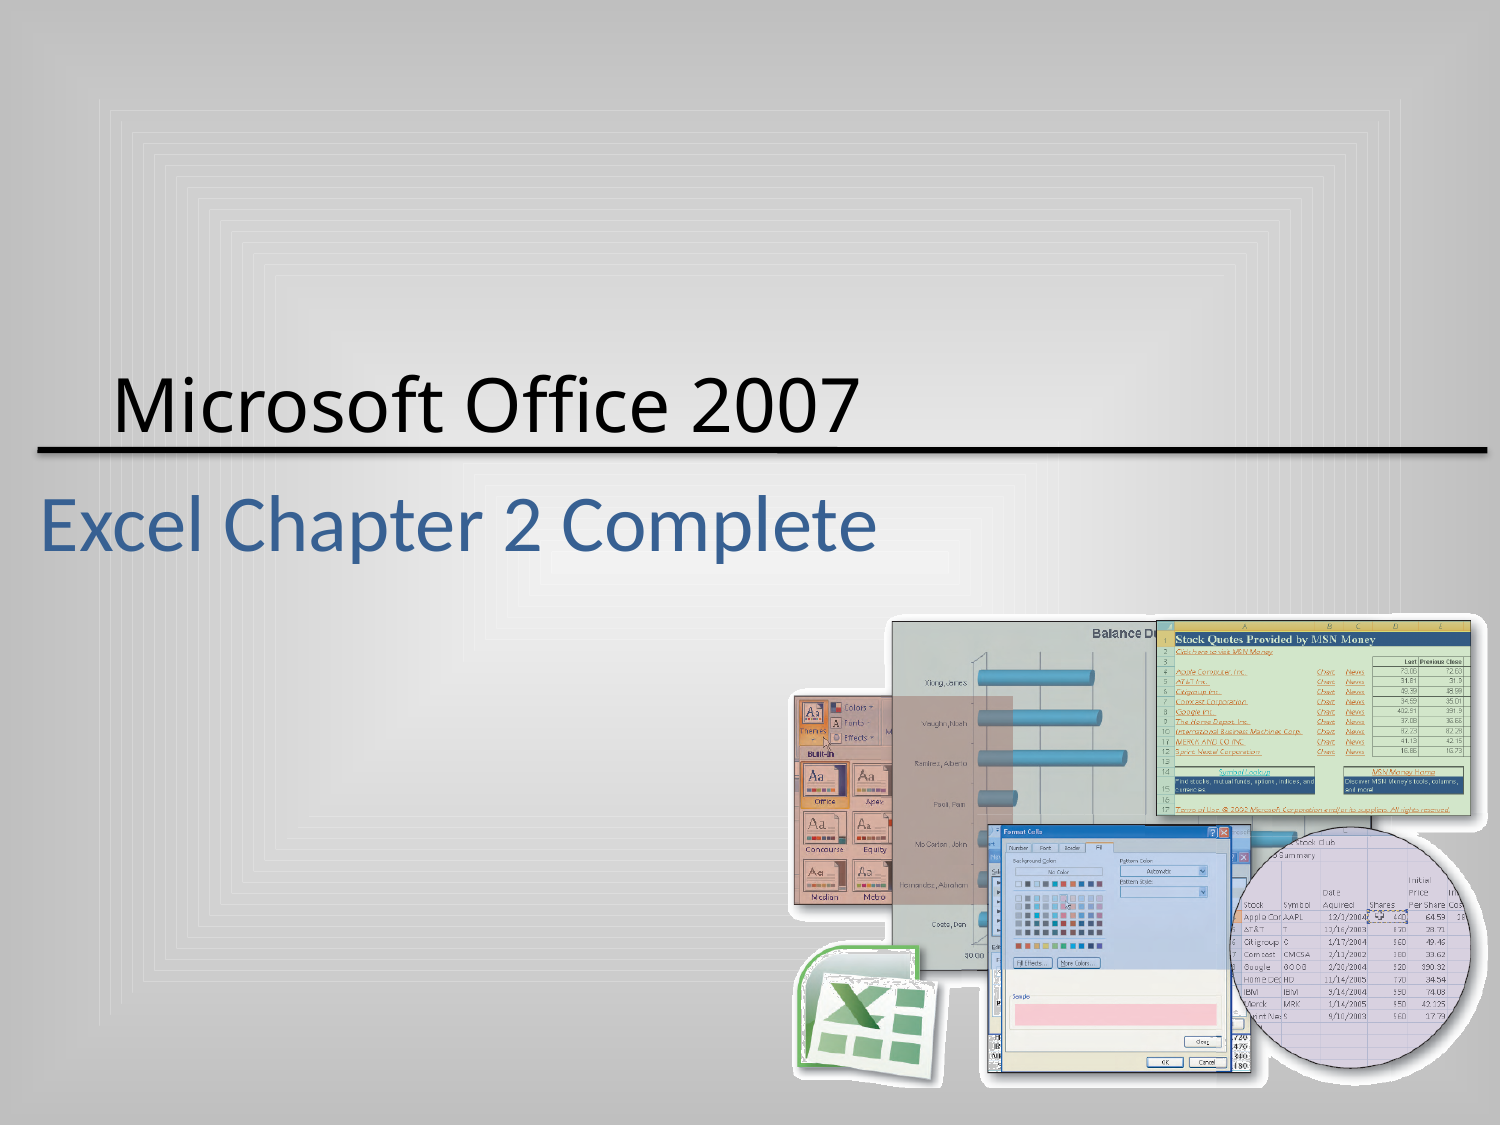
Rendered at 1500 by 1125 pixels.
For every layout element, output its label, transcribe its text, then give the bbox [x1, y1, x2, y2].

title Excel Chapter 2 Complete [24, 462, 1350, 575]
picture [788, 612, 1488, 1088]
